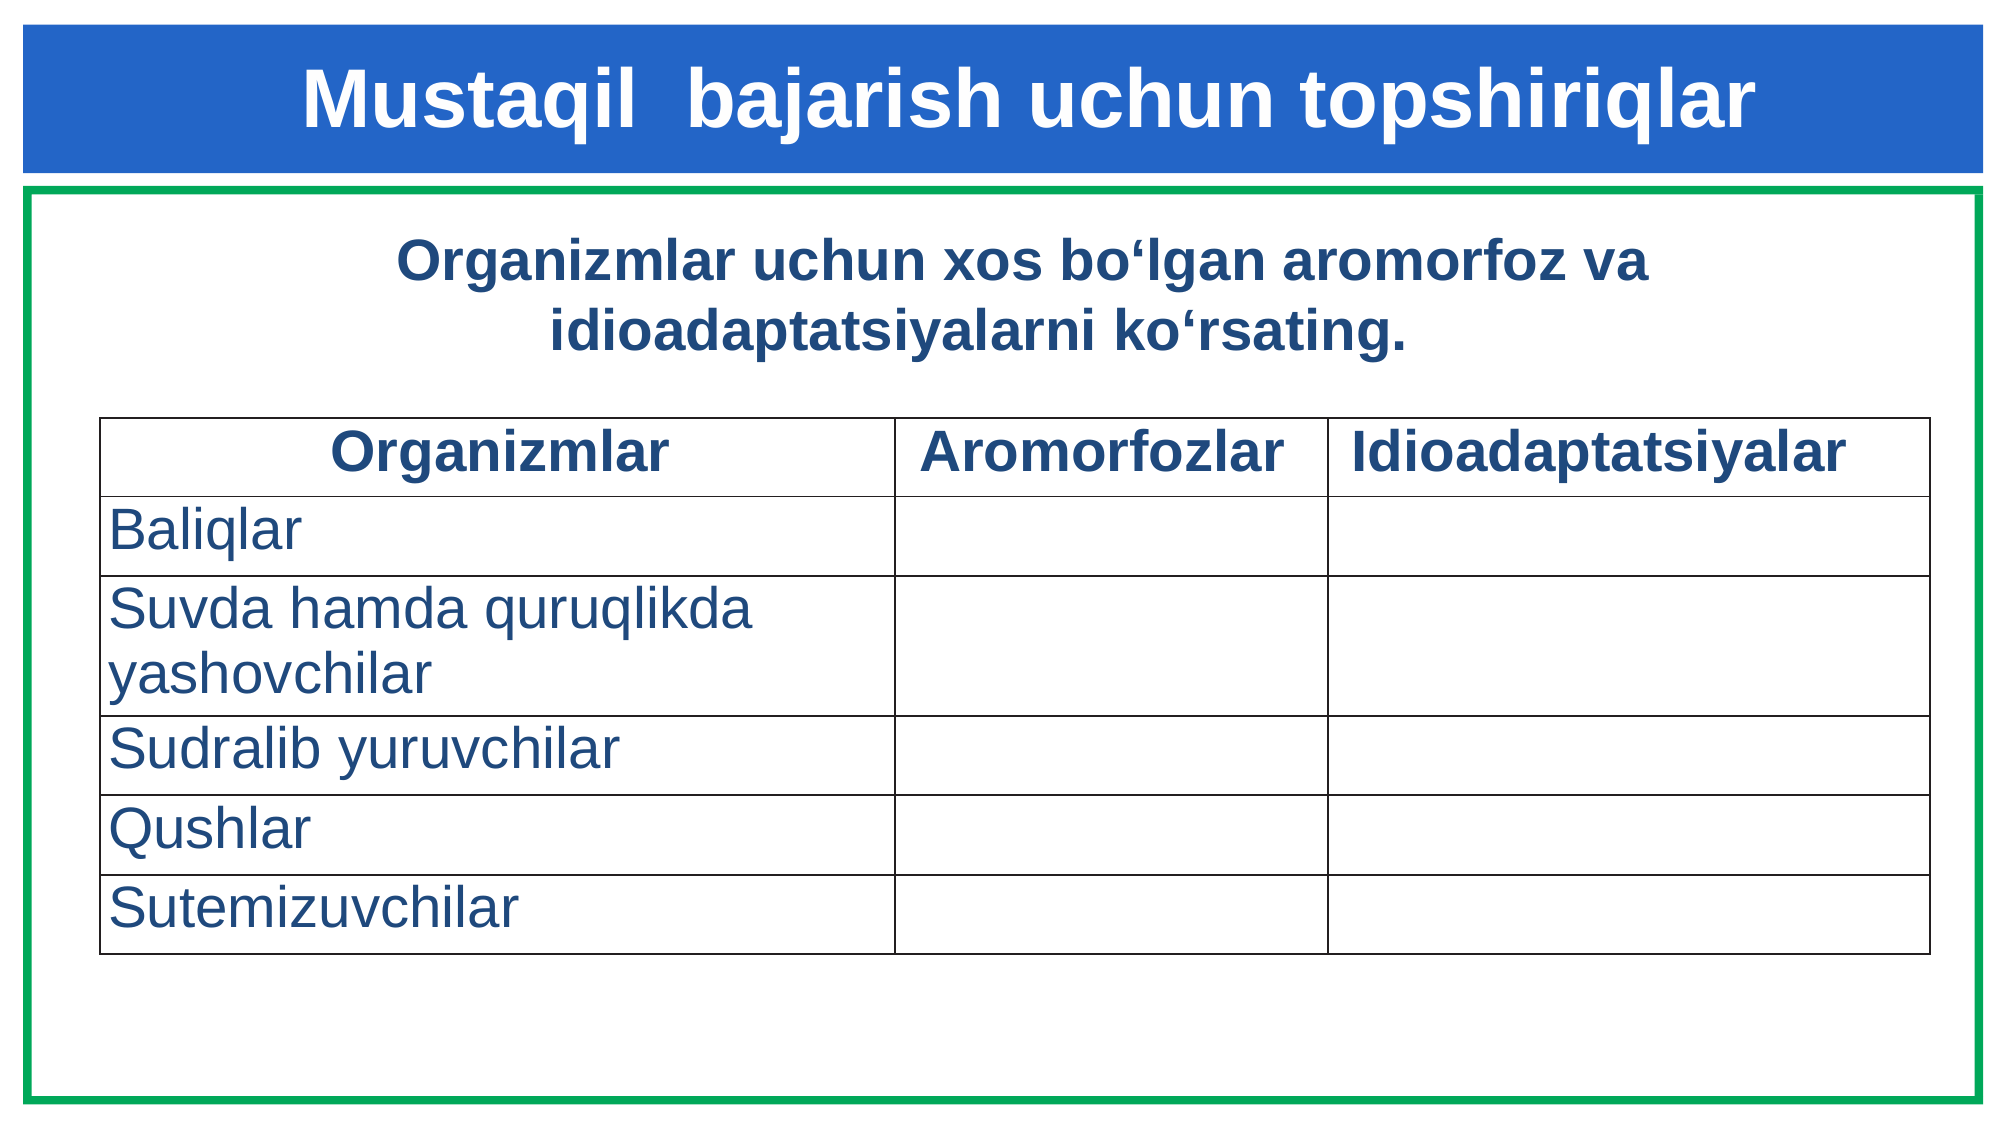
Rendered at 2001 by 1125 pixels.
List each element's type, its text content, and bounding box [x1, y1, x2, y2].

table_cell [1329, 796, 1929, 874]
table_cell Baliqlar [101, 497, 894, 575]
table_cell [896, 876, 1327, 953]
table_header Organizmlar [101, 419, 894, 496]
table_cell [896, 717, 1327, 794]
table_cell [896, 497, 1327, 575]
table_cell [1329, 497, 1929, 575]
table_cell Suvda hamda quruqlikda yashovchilar [101, 577, 894, 715]
table_header Aromorfozlar [896, 419, 1327, 496]
table_cell [1329, 717, 1929, 794]
title Mustaqil bajarish uchun topshiriqlar [129, 0, 1930, 188]
table_header Idioadaptatsiyalar [1329, 419, 1929, 496]
table_cell Qushlar [101, 796, 894, 874]
table_cell [896, 577, 1327, 715]
table_cell Sudralib yuruvchilar [101, 717, 894, 794]
table_cell [896, 796, 1327, 874]
list Organizmlar uchun xos bo‘lgan aromorfoz va idioadaptatsiyalarni ko‘rsating. [82, 222, 1877, 364]
table_cell Sutemizuvchilar [101, 876, 894, 953]
table_cell [1329, 876, 1929, 953]
table_cell [1329, 577, 1929, 715]
